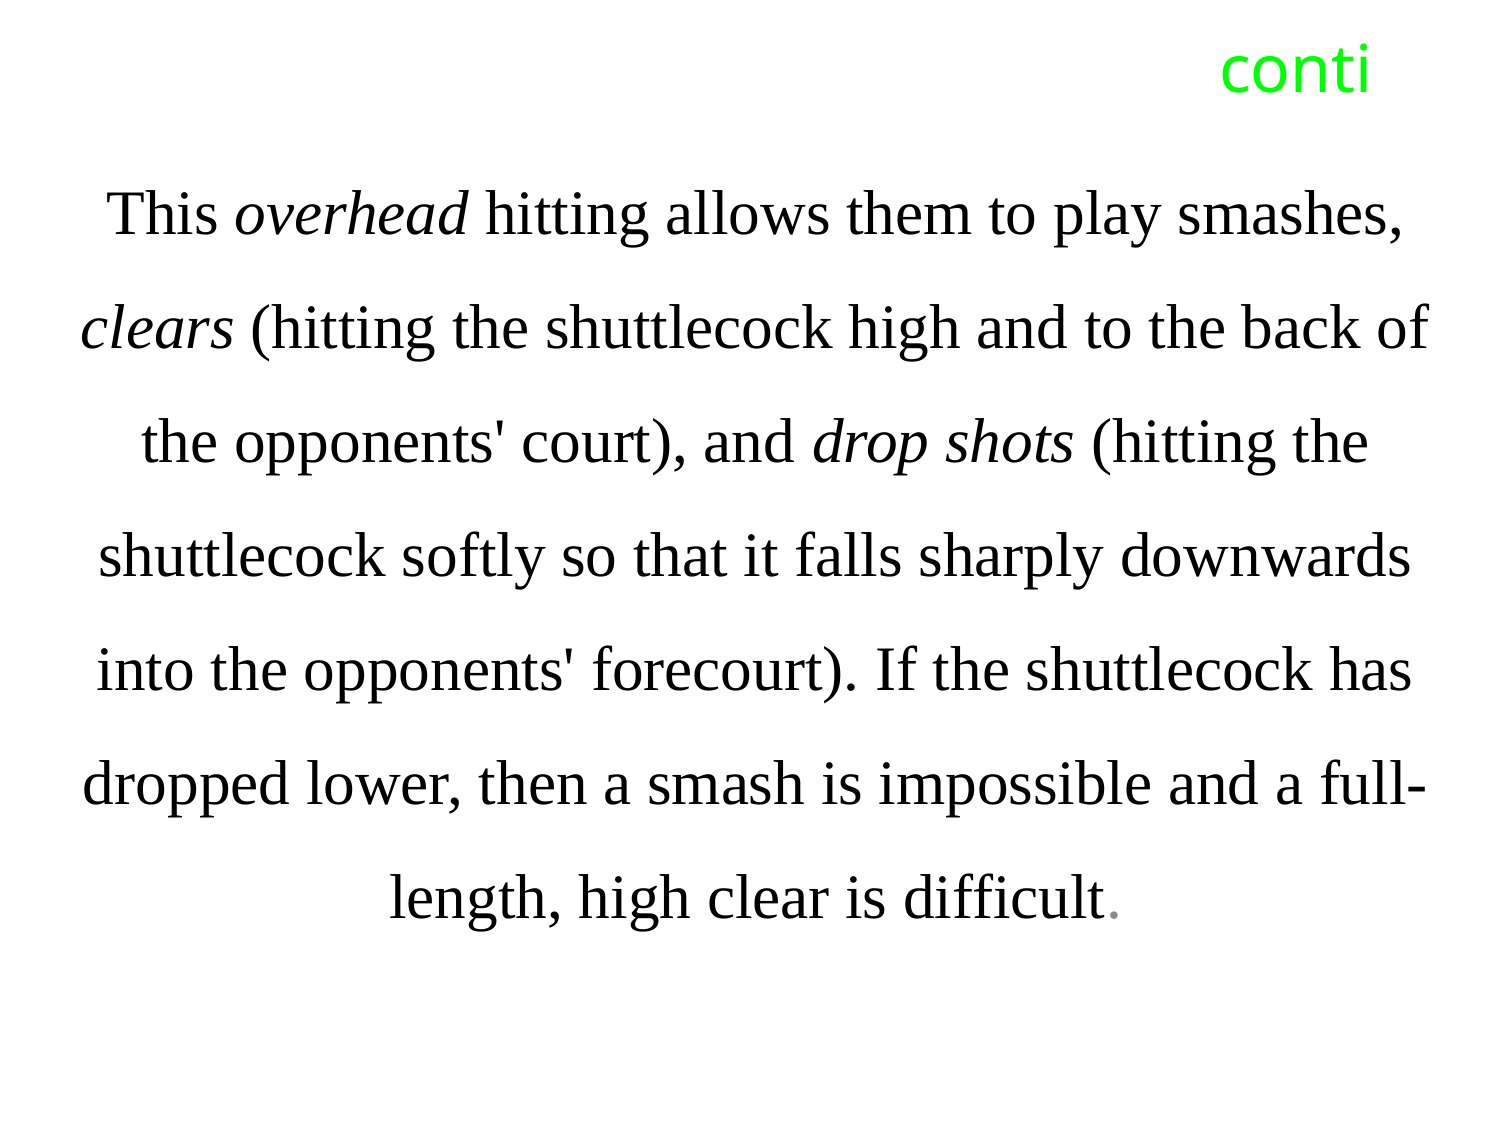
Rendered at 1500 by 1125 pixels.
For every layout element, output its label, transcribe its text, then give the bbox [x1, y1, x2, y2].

subtitle This overhead hitting allows them to play smashes, clears (hitting the shuttlecock high and to the back of the opponents' court), and drop shots (hitting the shuttlecock softly so that it falls sharply downwards into the opponents' forecourt). If the shuttlecock has dropped lower, then a smash is impossible and a full-length, high clear is difficult. [64, 125, 1447, 1024]
title conti [112, 19, 1388, 114]
